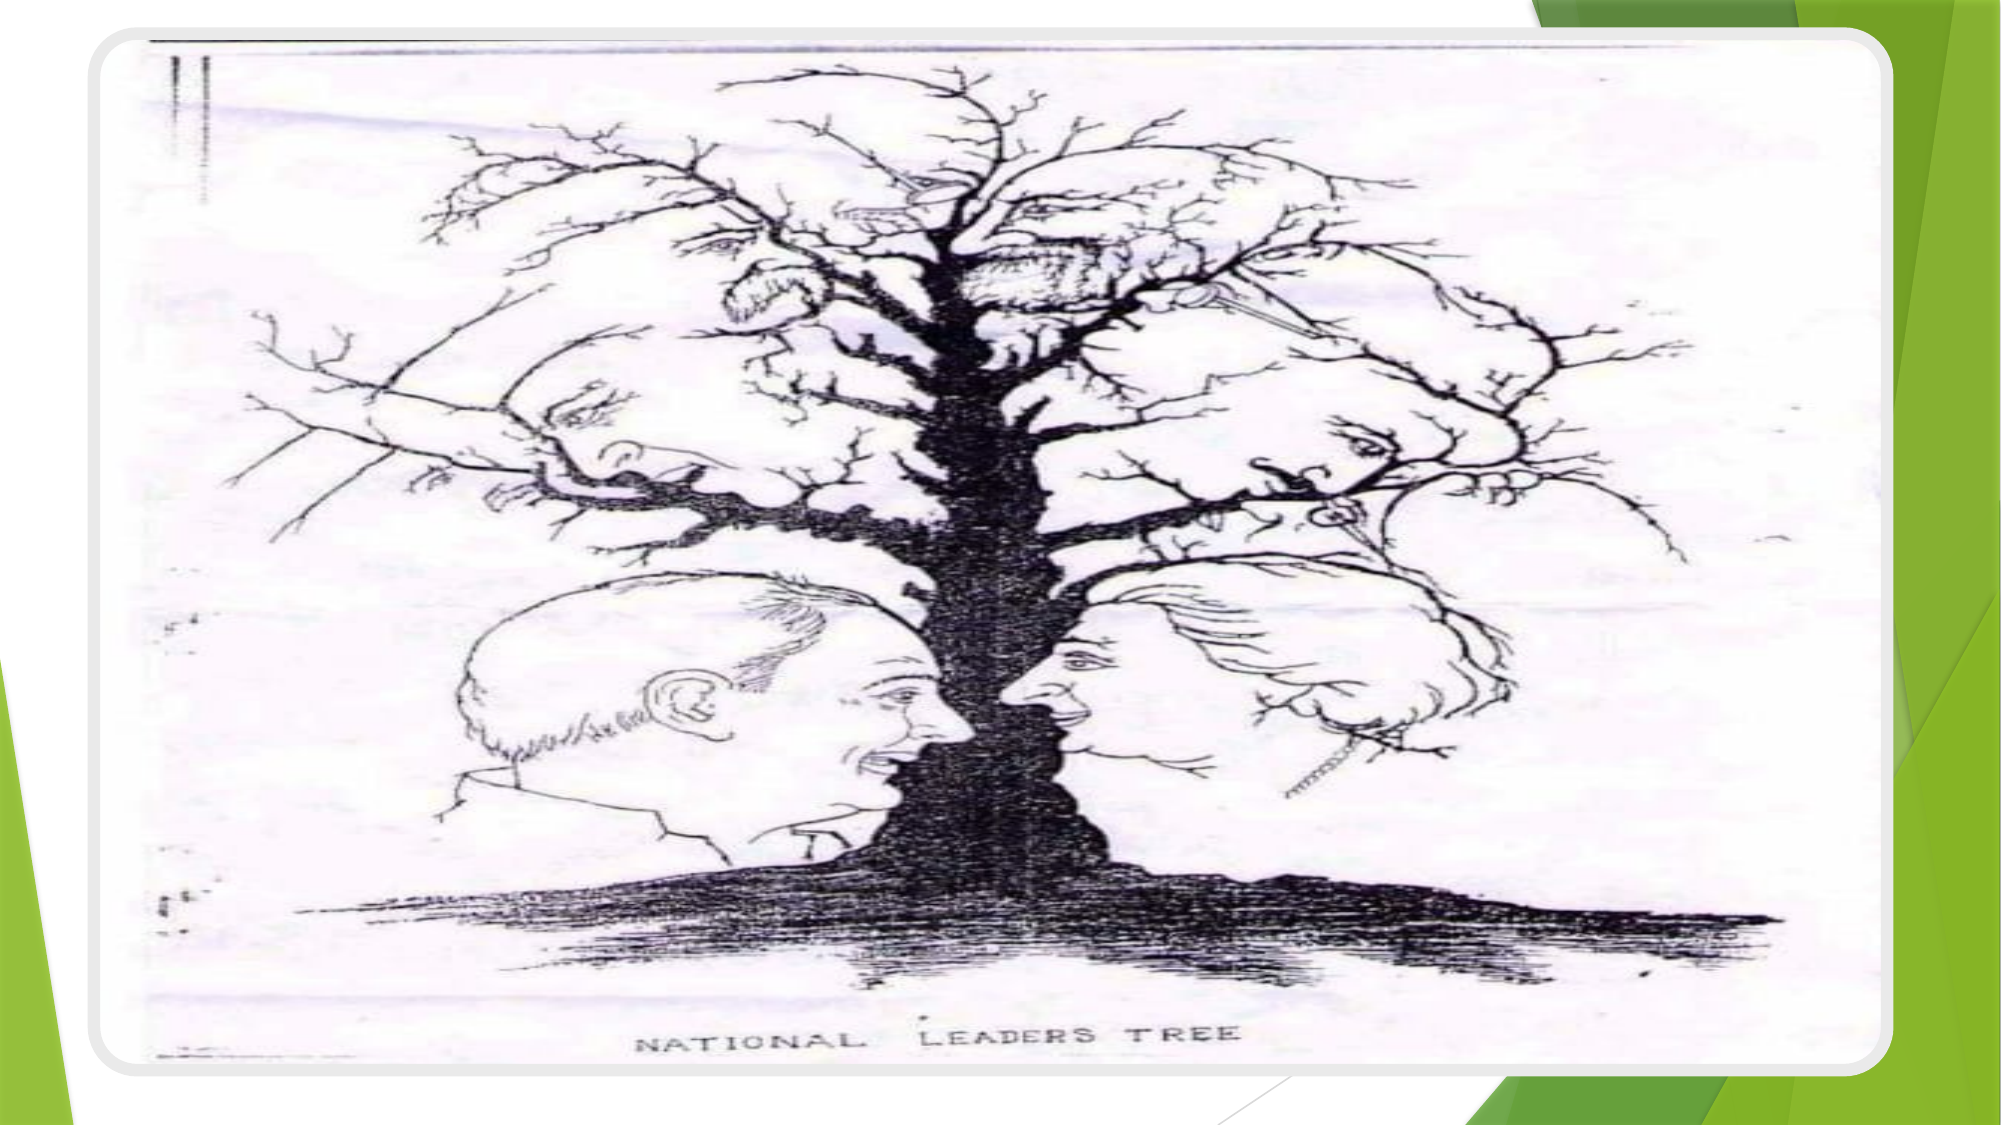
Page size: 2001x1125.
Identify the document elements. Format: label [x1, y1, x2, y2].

picture [93, 33, 1888, 1071]
